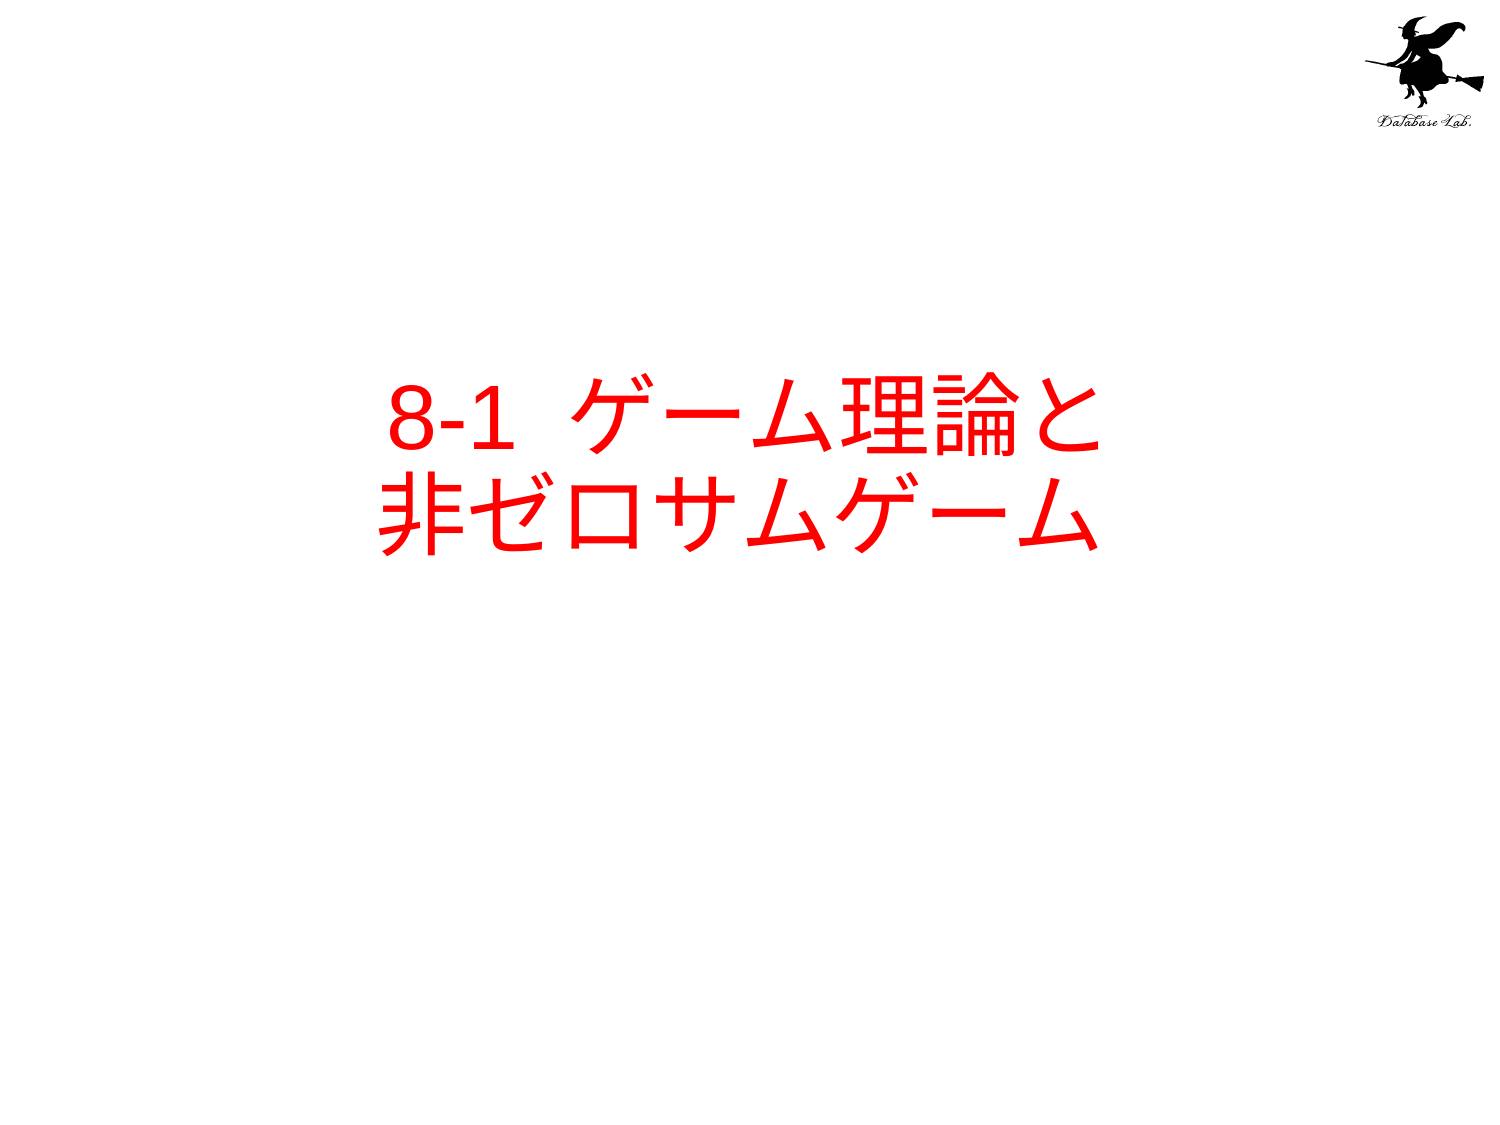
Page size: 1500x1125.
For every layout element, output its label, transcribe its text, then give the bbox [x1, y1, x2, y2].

picture [1362, 14, 1486, 130]
title 8-1 ゲーム理論と 非ゼロサムゲーム [112, 184, 1388, 576]
